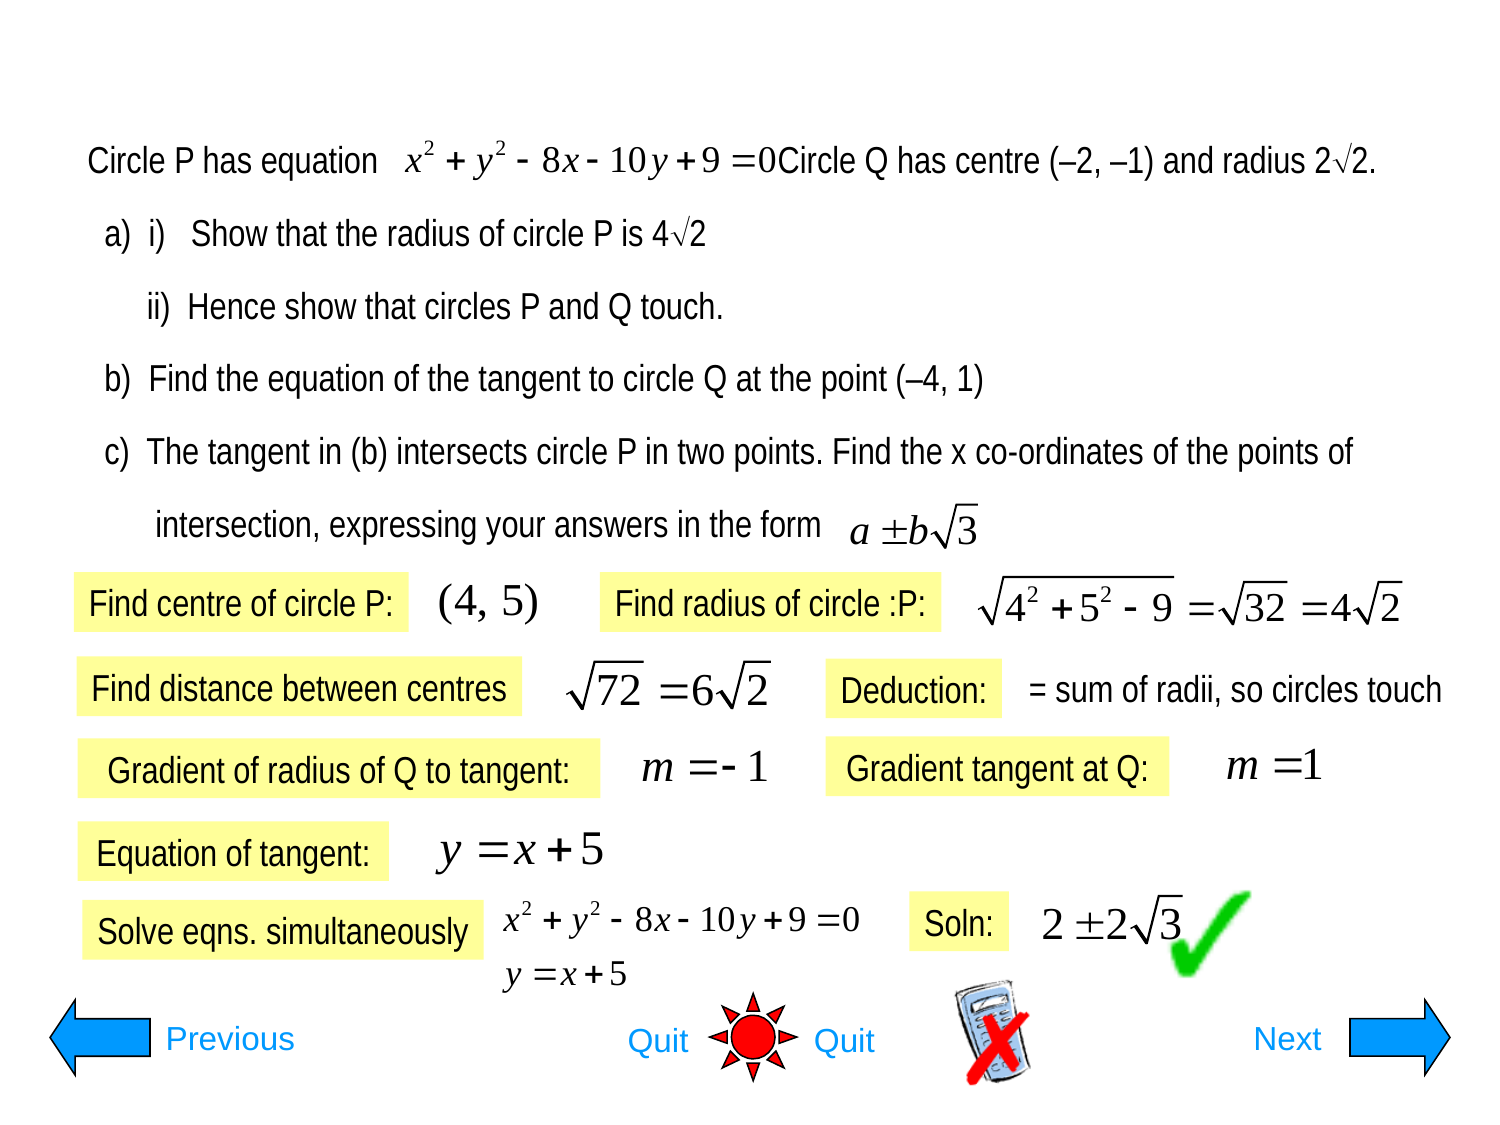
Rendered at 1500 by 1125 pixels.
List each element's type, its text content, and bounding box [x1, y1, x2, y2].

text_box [557, 651, 782, 721]
text_box Find centre of circle P: [73, 578, 409, 632]
text_box [1350, 999, 1450, 1075]
text_box Find radius of circle :P: [599, 579, 942, 632]
text_box [731, 1015, 776, 1059]
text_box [496, 891, 866, 1002]
text_box Next [1238, 1010, 1337, 1065]
picture [1159, 882, 1262, 985]
text_box Soln: [909, 891, 1009, 952]
text_box [767, 1051, 785, 1068]
text_box [709, 1030, 728, 1044]
text_box [722, 1051, 740, 1068]
text_box Solve eqns. simultaneously [82, 899, 484, 960]
text_box Quit [799, 1012, 890, 1067]
text_box [767, 1009, 783, 1024]
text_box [431, 579, 548, 636]
text_box [779, 1030, 797, 1044]
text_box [1034, 886, 1193, 956]
text_box Previous [150, 1010, 311, 1065]
text_box Equation of tangent: [77, 821, 389, 881]
text_box [746, 1063, 760, 1081]
text_box [723, 1009, 740, 1024]
text_box Find distance between centres [76, 656, 523, 717]
text_box = sum of radii, so circles touch [1013, 657, 1458, 718]
text_box [50, 999, 150, 1075]
text_box Quit [612, 1012, 704, 1067]
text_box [1218, 737, 1327, 792]
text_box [427, 819, 612, 885]
text_box Gradient of radius of Q to tangent: [77, 738, 601, 799]
text_box Gradient tangent at Q: [825, 736, 1170, 797]
picture [941, 966, 1040, 1098]
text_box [72, 119, 1417, 571]
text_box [633, 739, 773, 794]
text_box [970, 566, 1411, 636]
text_box Deduction: [825, 658, 1002, 719]
